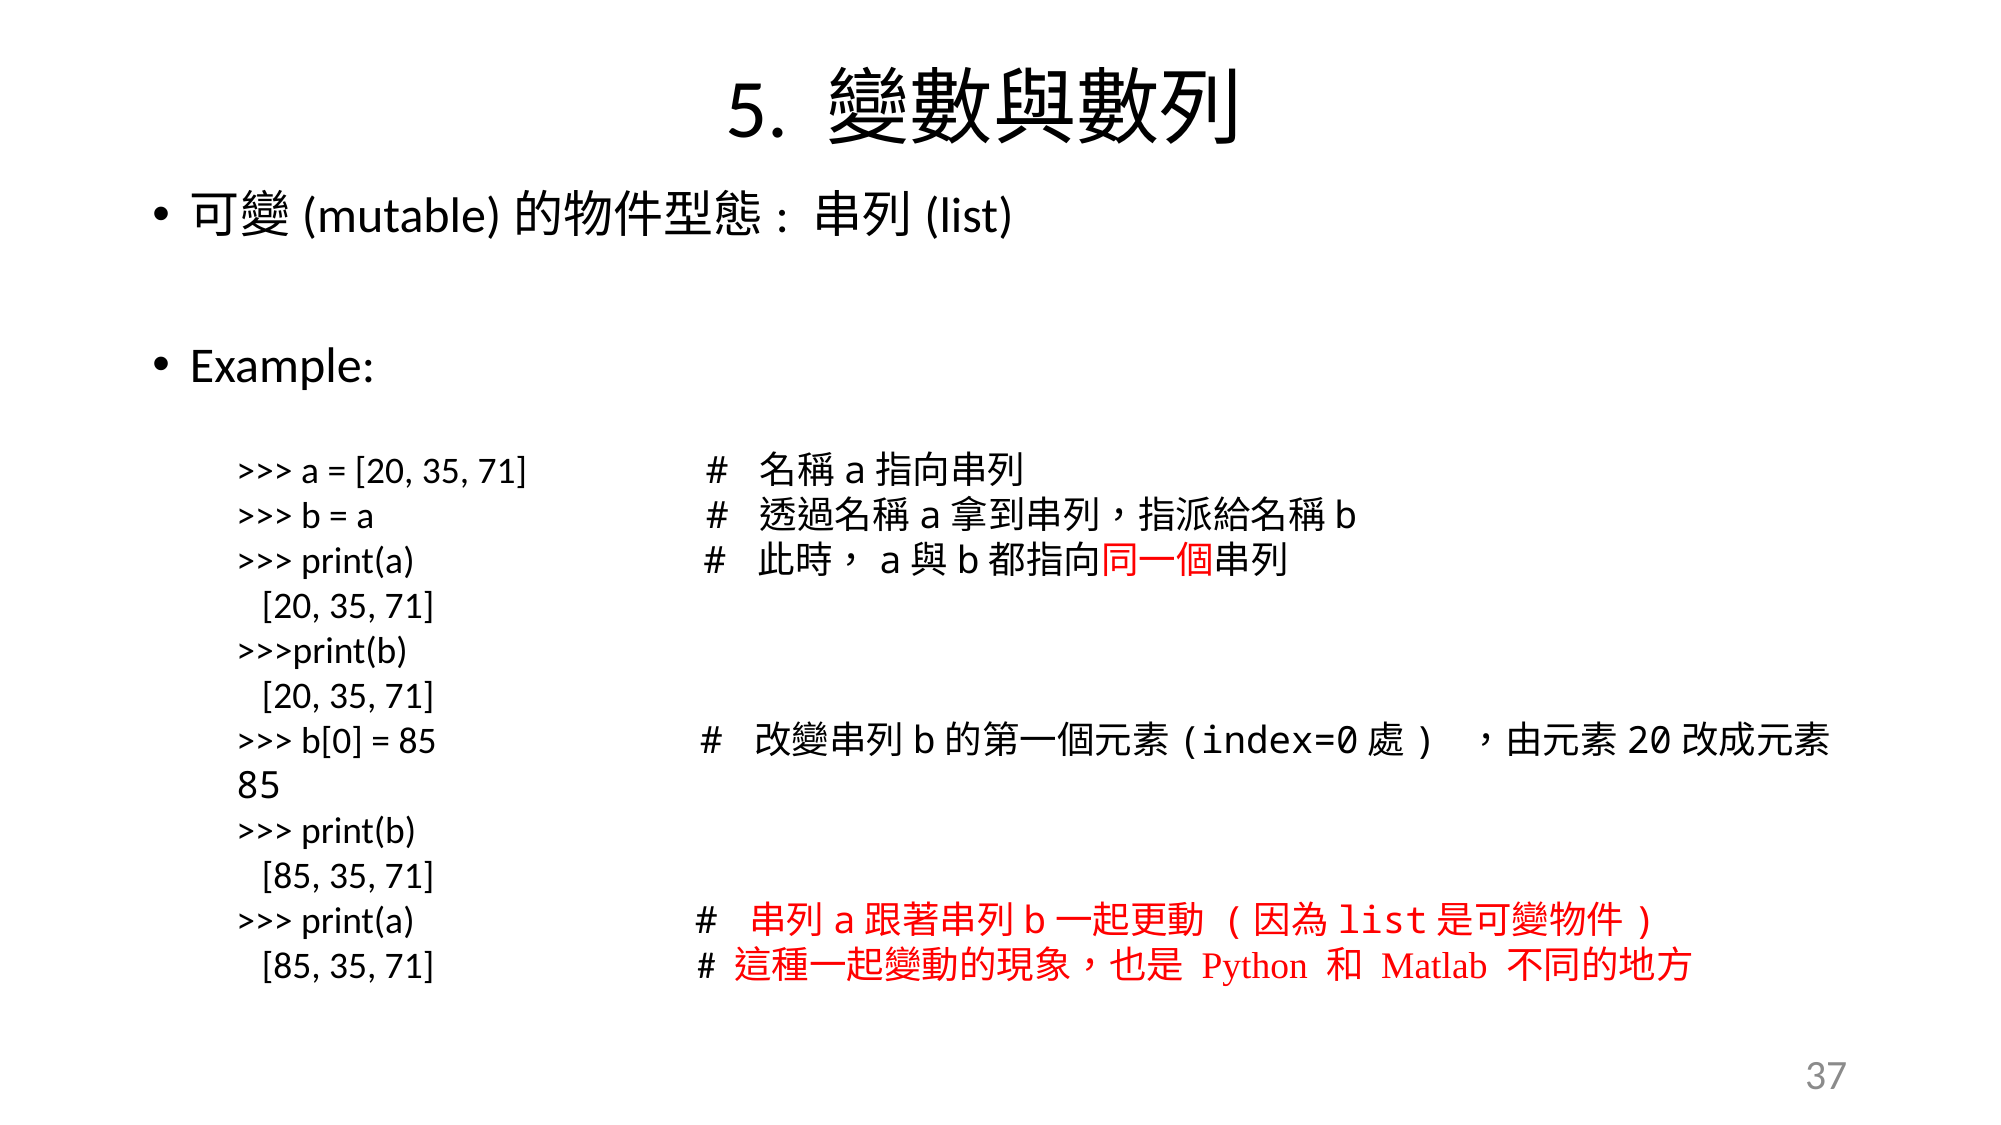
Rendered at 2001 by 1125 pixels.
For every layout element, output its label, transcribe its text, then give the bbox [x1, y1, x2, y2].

text_box >>> a = [20, 35, 71] # 名稱a指向串列 >>> b = a # 透過名稱a拿到串列，指派給名稱b >>> print(a) # 此時，a與b都指向同一個串列 [20, 35, 71] >>>print(b) [20, 35, 71] >>> b[0] = 85 # 改變串列b的第一個元素(index=0處) ，由元素20改成元素85 >>> print(b) [85, 35, 71] >>> print(a) # 串列a跟著串列b一起更動 (因為list是可變物件) [85, 35, 71] # 這種一起變動的現象，也是 Python 和 Matlab 不同的地方 [221, 438, 1863, 1039]
slide_number 37 [1412, 1042, 1863, 1103]
text_box 5. 變數與數列 [234, 39, 1735, 182]
list 可變(mutable)的物件型態: 串列(list) Example: [137, 181, 1863, 1014]
